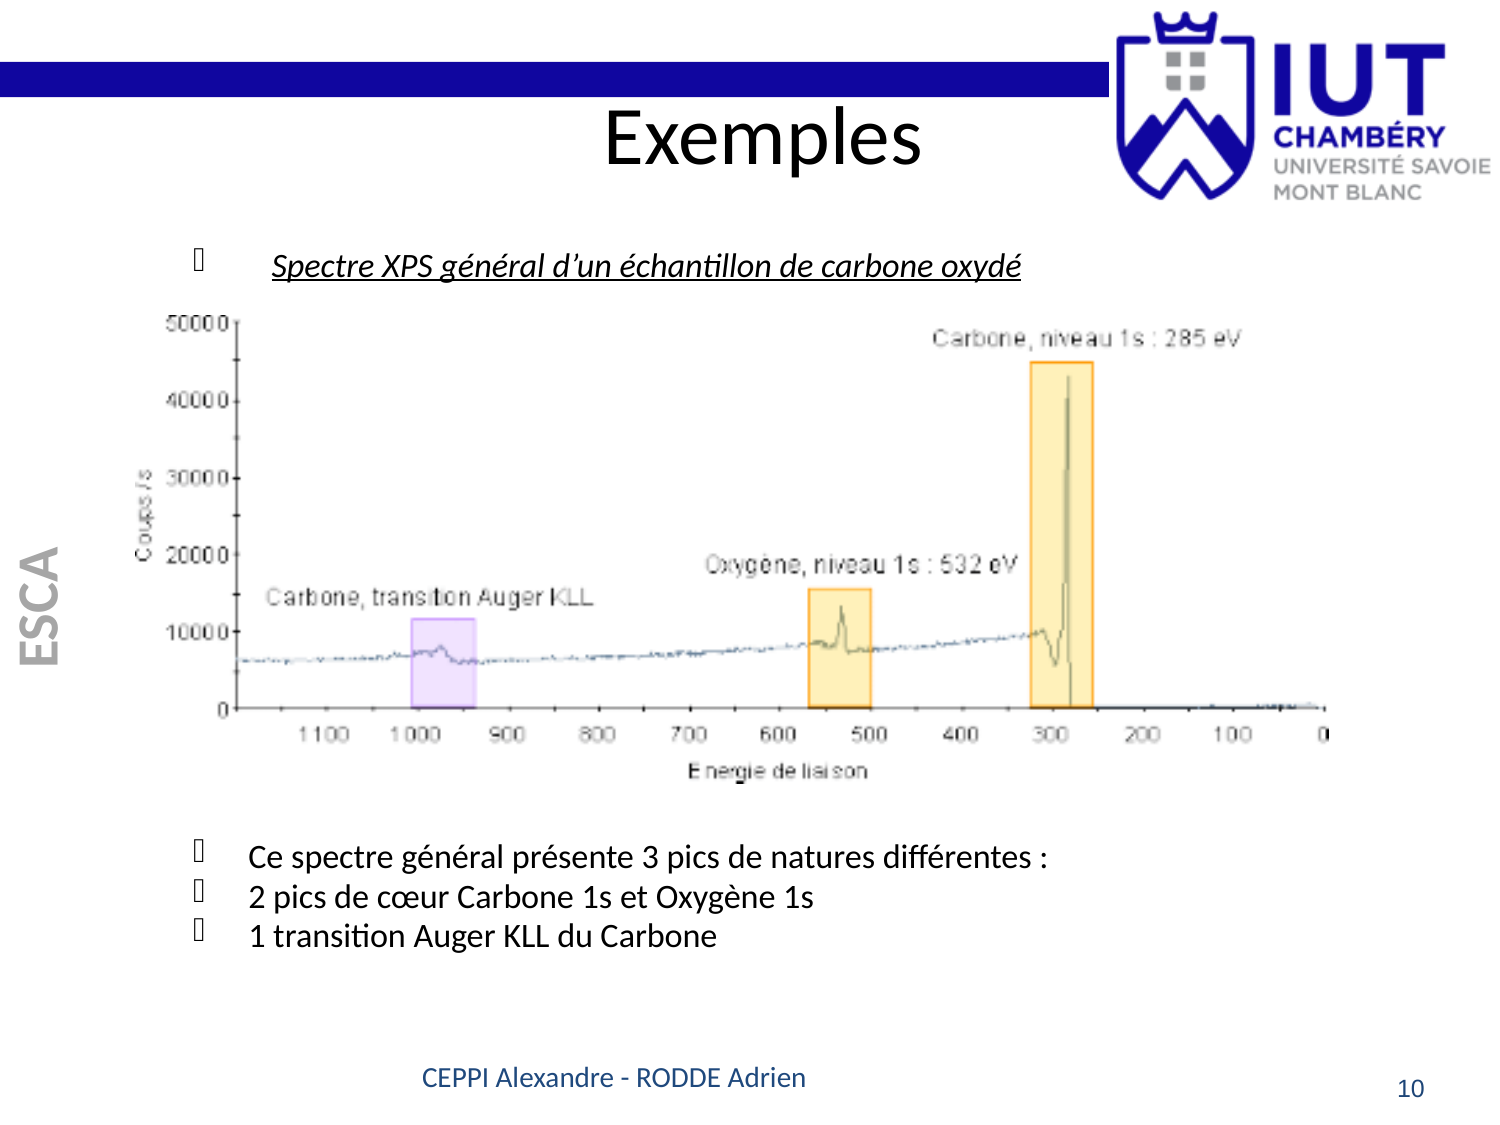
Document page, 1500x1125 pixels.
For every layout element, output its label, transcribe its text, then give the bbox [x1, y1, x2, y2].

picture [1109, 4, 1500, 209]
text_box 10 [1299, 1042, 1425, 1103]
text_box ESCA [0, 137, 272, 1079]
picture [135, 315, 1329, 785]
title Exemples [88, 99, 1439, 262]
text_box CEPPI Alexandre - RODDE Adrien [407, 1050, 1022, 1101]
text_box [0, 60, 1104, 99]
list Spectre XPS général d’un échantillon de carbone oxydé Ce spectre général présente 3 pics de natures différentes : 2 pics de cœur Carbone 1s et Oxygène 1s 1 transition Auger KLL du Carbone [272, 243, 1357, 964]
